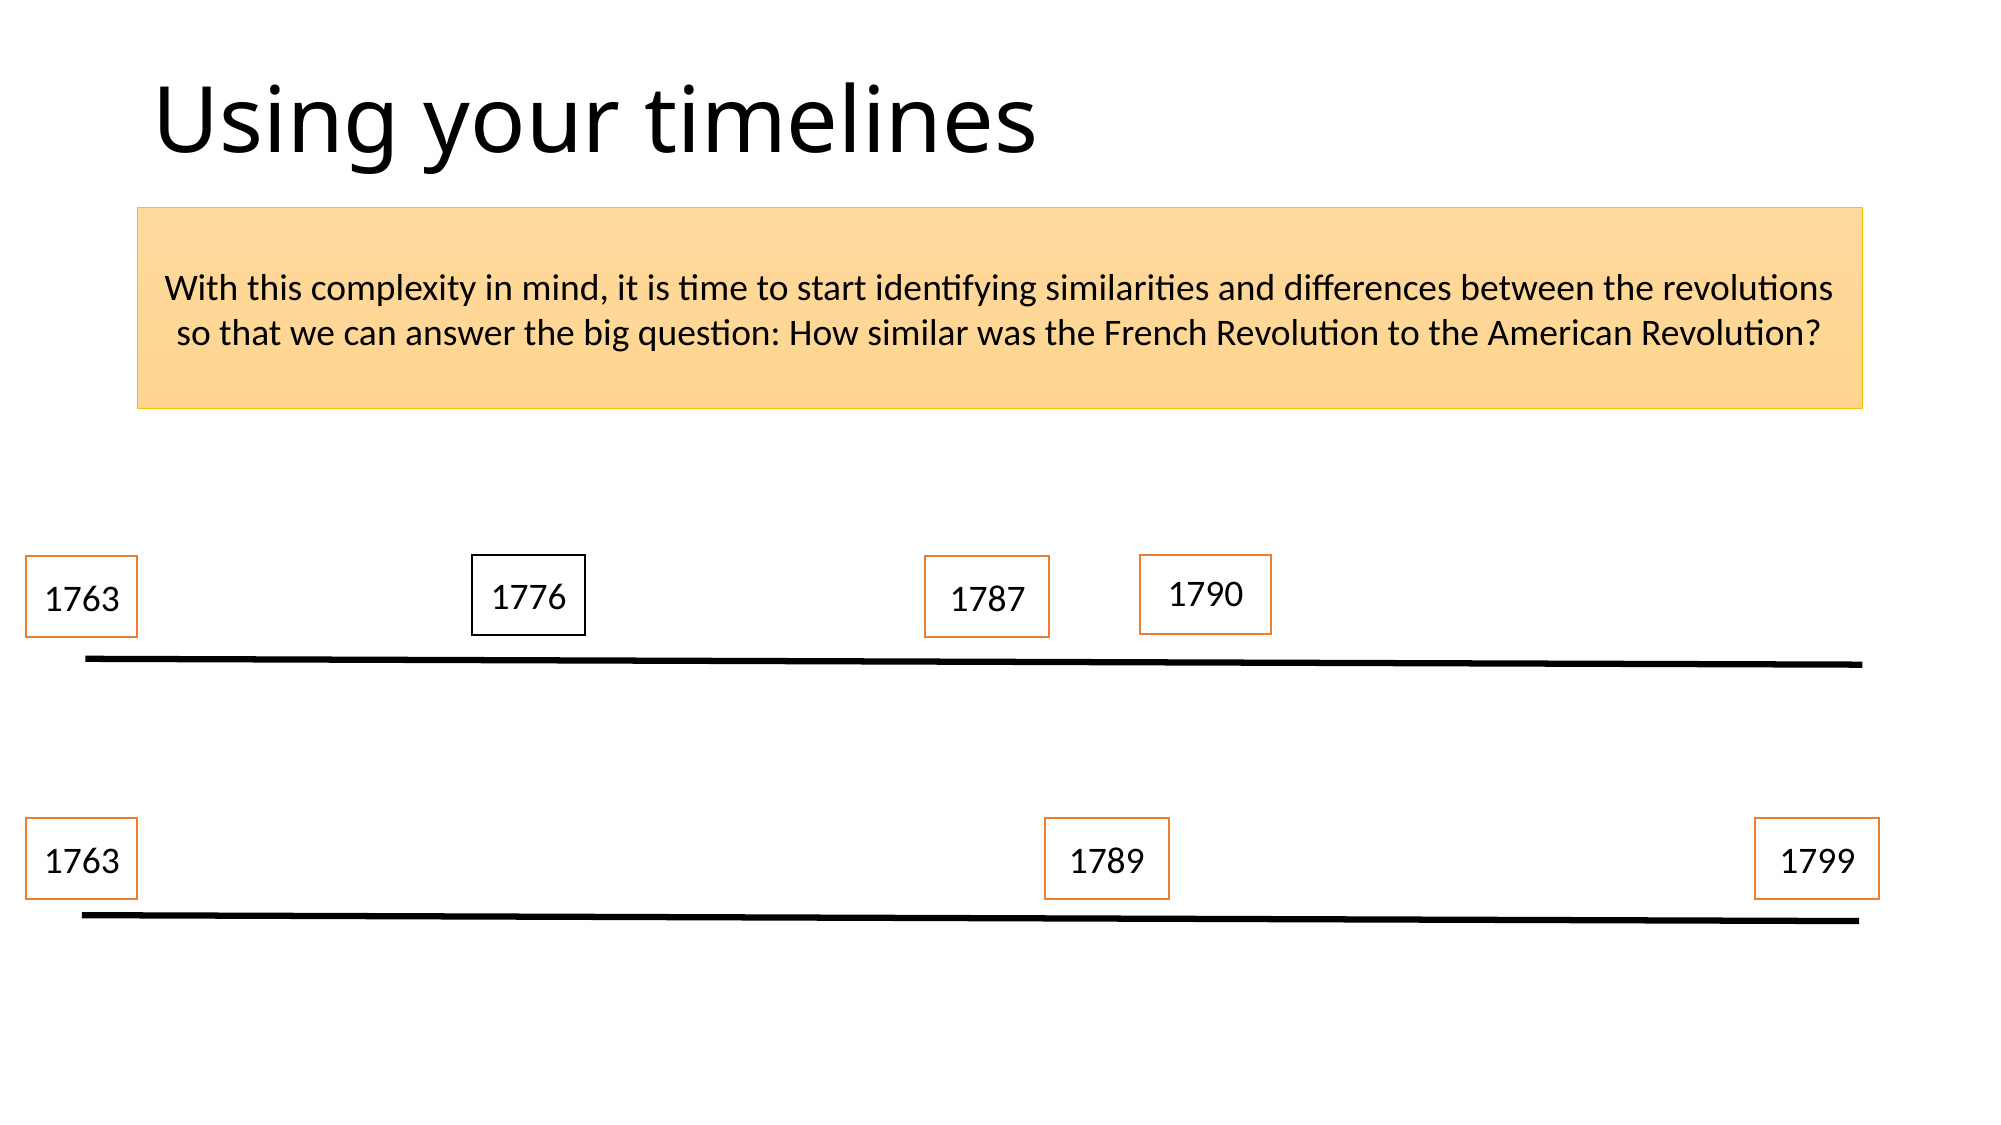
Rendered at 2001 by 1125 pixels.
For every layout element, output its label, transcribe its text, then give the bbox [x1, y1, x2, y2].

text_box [85, 658, 1863, 665]
text_box 1776 [471, 554, 586, 636]
text_box 1787 [924, 555, 1050, 638]
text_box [81, 915, 1860, 922]
text_box 1763 [25, 555, 138, 638]
text_box 1763 [25, 817, 138, 900]
text_box 1799 [1754, 817, 1880, 900]
text_box 1789 [1044, 817, 1170, 900]
text_box With this complexity in mind, it is time to start identifying similarities and differences between the revolutions so that we can answer the big question: How similar was the French Revolution to the American Revolution? [137, 207, 1863, 409]
list 1790 [1139, 554, 1272, 635]
title Using your timelines [137, 59, 1863, 186]
